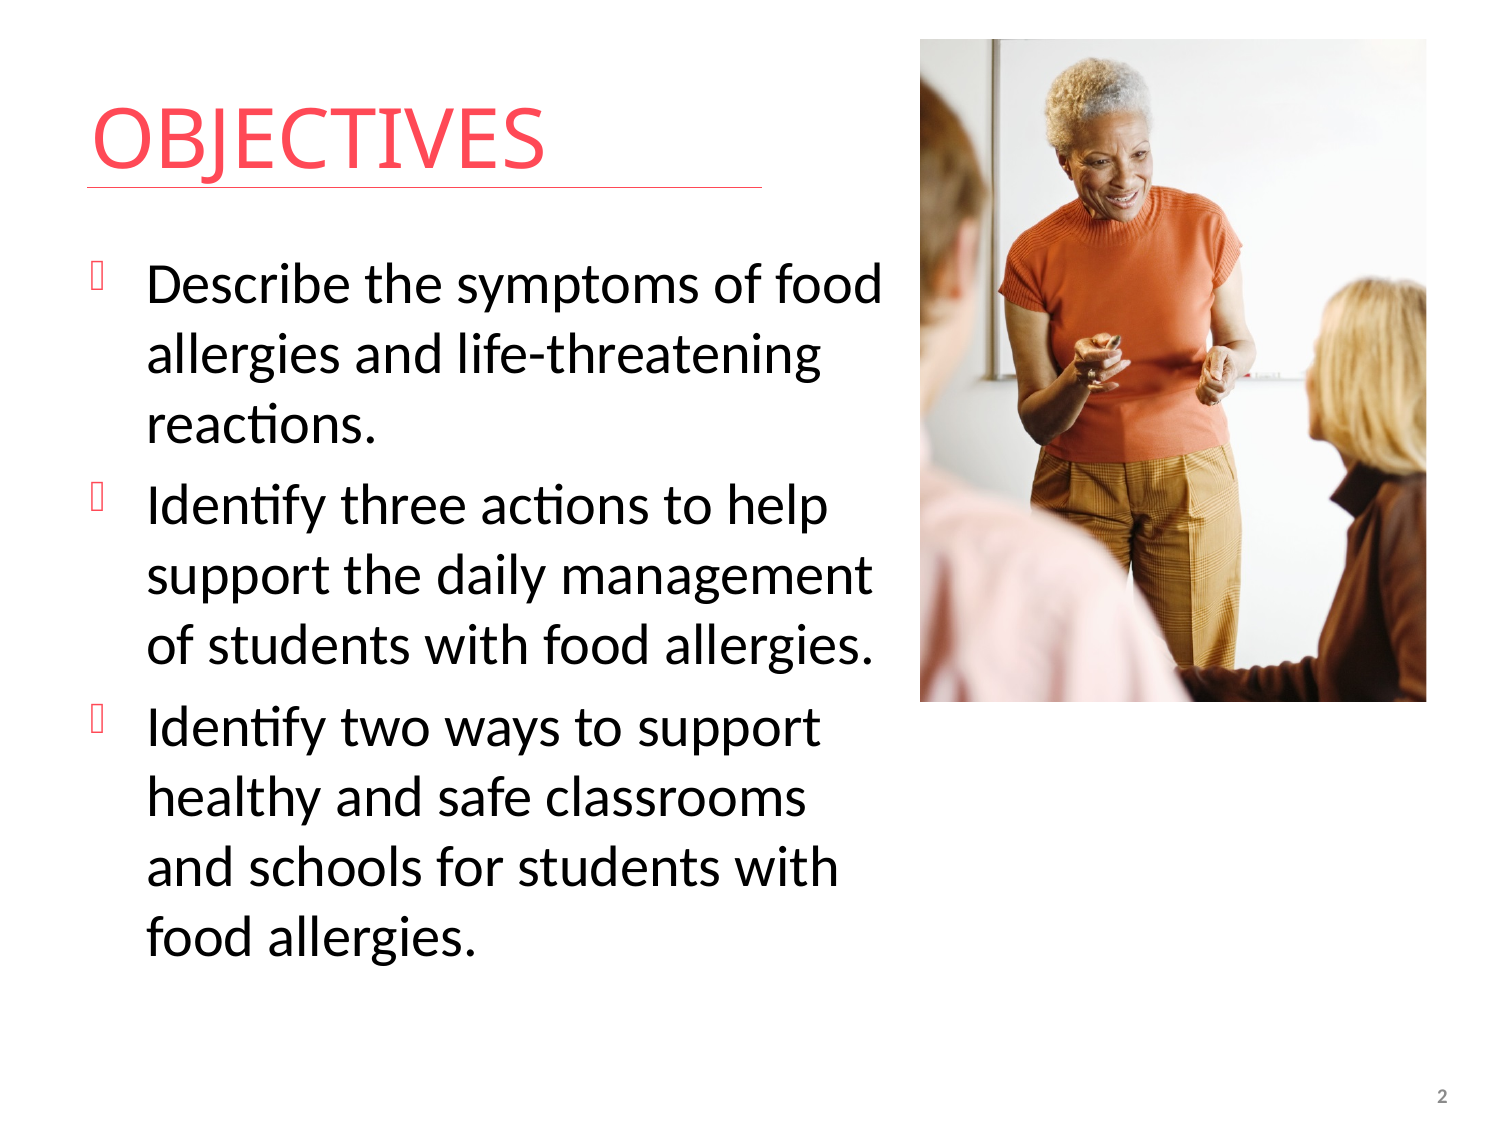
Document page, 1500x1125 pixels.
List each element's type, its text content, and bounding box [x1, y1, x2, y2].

title Objectives [75, 50, 914, 221]
picture [919, 39, 1427, 703]
list Describe the symptoms of food allergies and life-threatening reactions. Identify three actions to help support the daily management of students with food allergies. Identify two ways to support healthy and safe classrooms and schools for students with food allergies. [75, 237, 900, 980]
slide_number 2 [1112, 1077, 1463, 1113]
